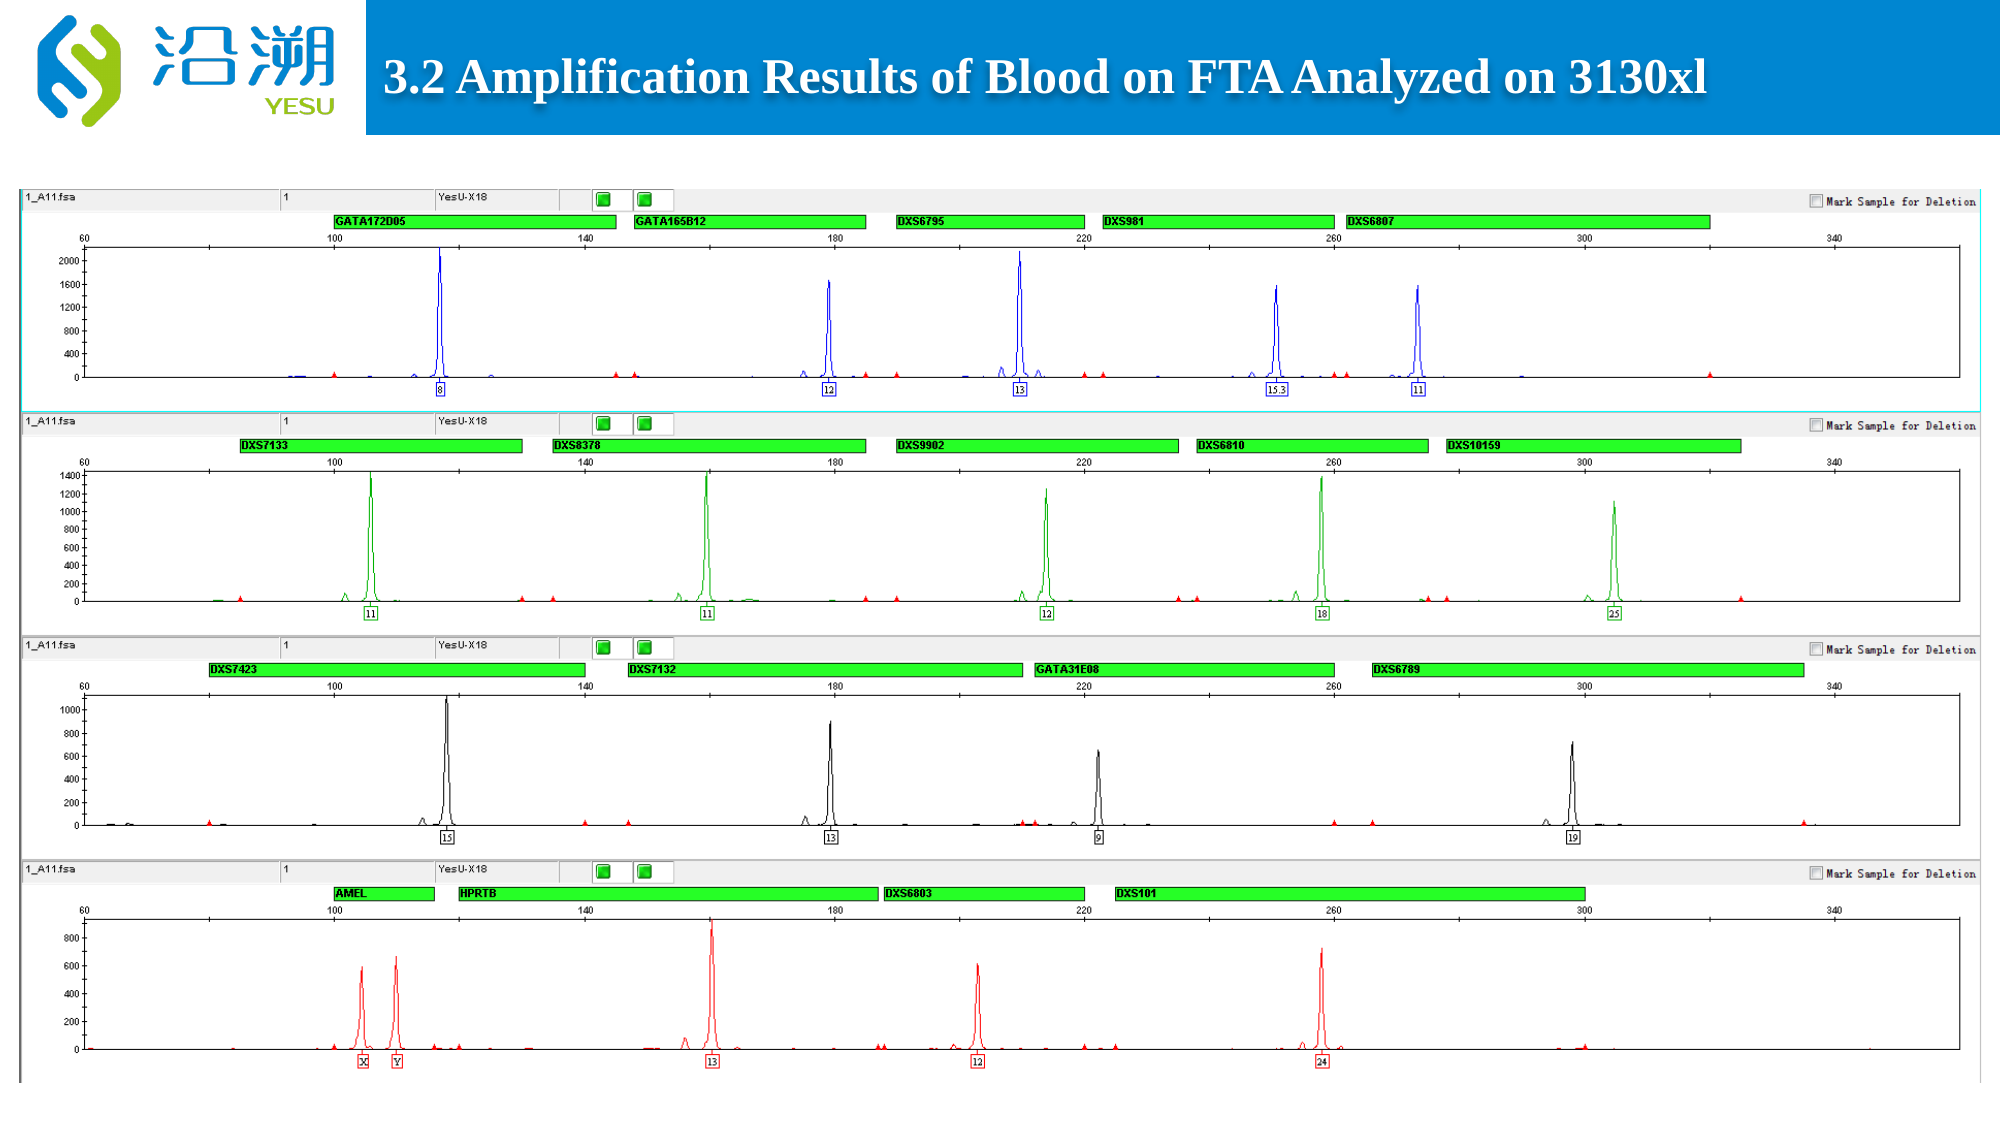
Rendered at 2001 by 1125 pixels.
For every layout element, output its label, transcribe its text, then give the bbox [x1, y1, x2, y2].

picture [0, 0, 402, 150]
text_box [402, 0, 2000, 135]
text_box 3.2 Amplification Results of Blood on FTA Analyzed on 3130xl [402, 36, 1724, 111]
picture [19, 189, 1982, 1083]
